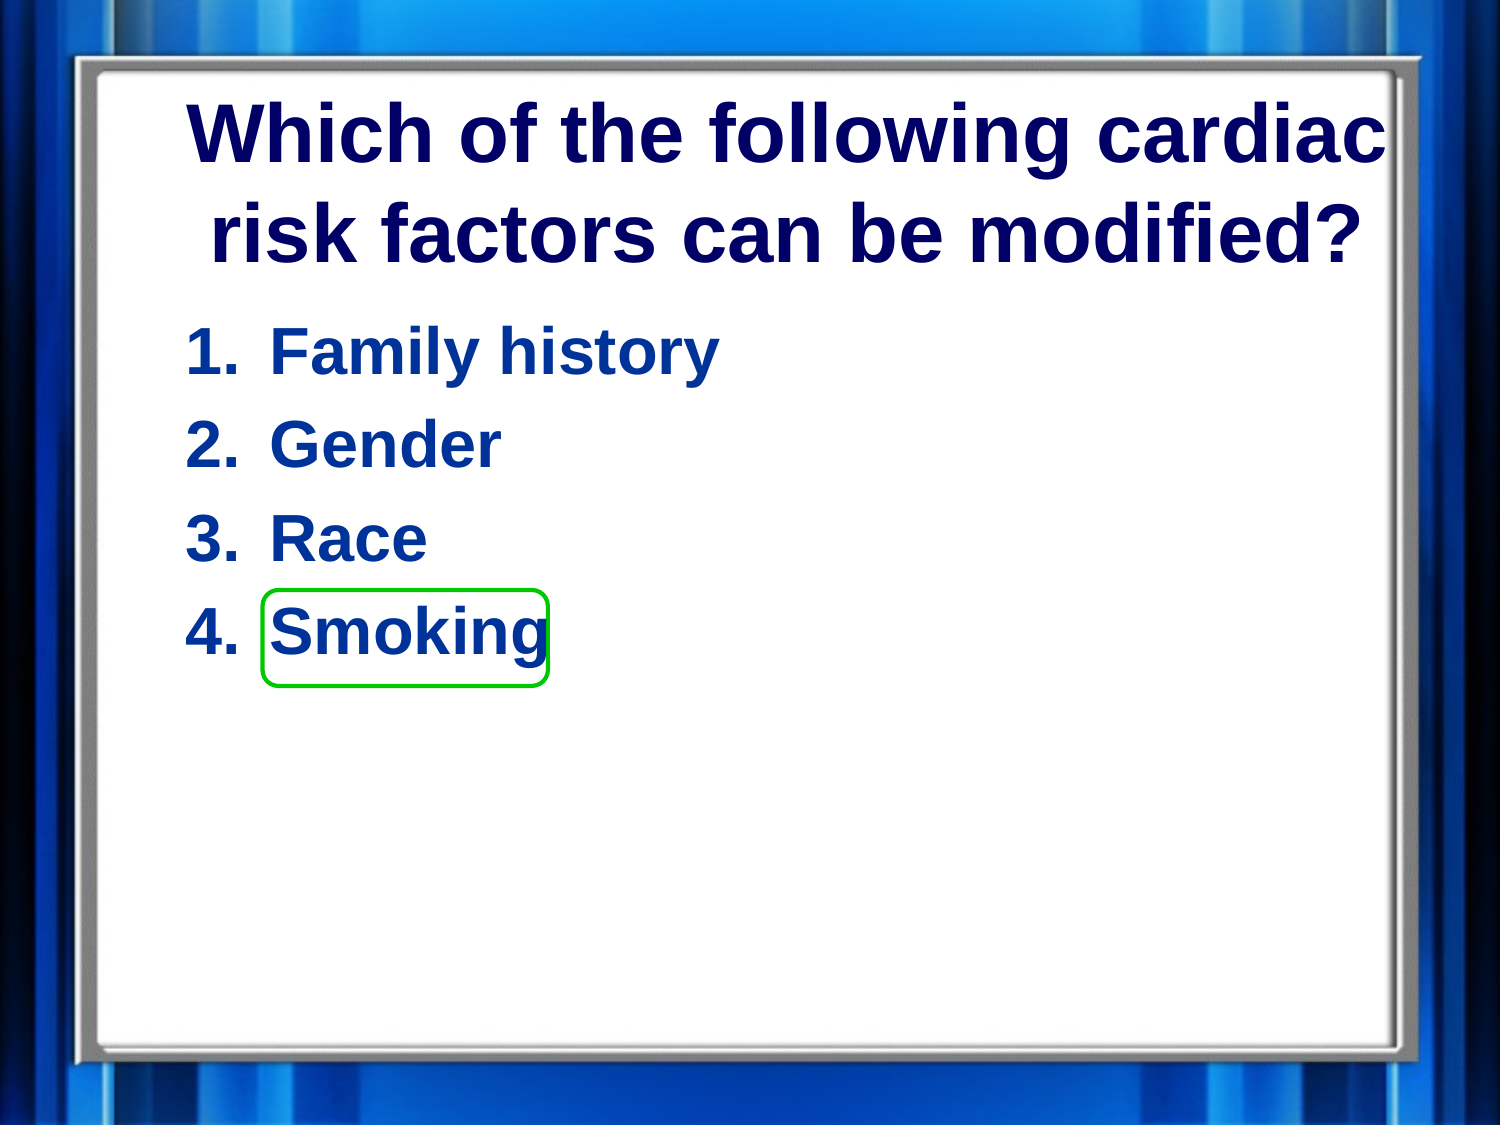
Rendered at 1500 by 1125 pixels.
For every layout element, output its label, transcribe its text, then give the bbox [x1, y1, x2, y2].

title Which of the following cardiac risk factors can be modified? [124, 124, 1451, 233]
picture [0, 0, 1500, 1125]
list Family history Gender Race Smoking [169, 300, 846, 976]
